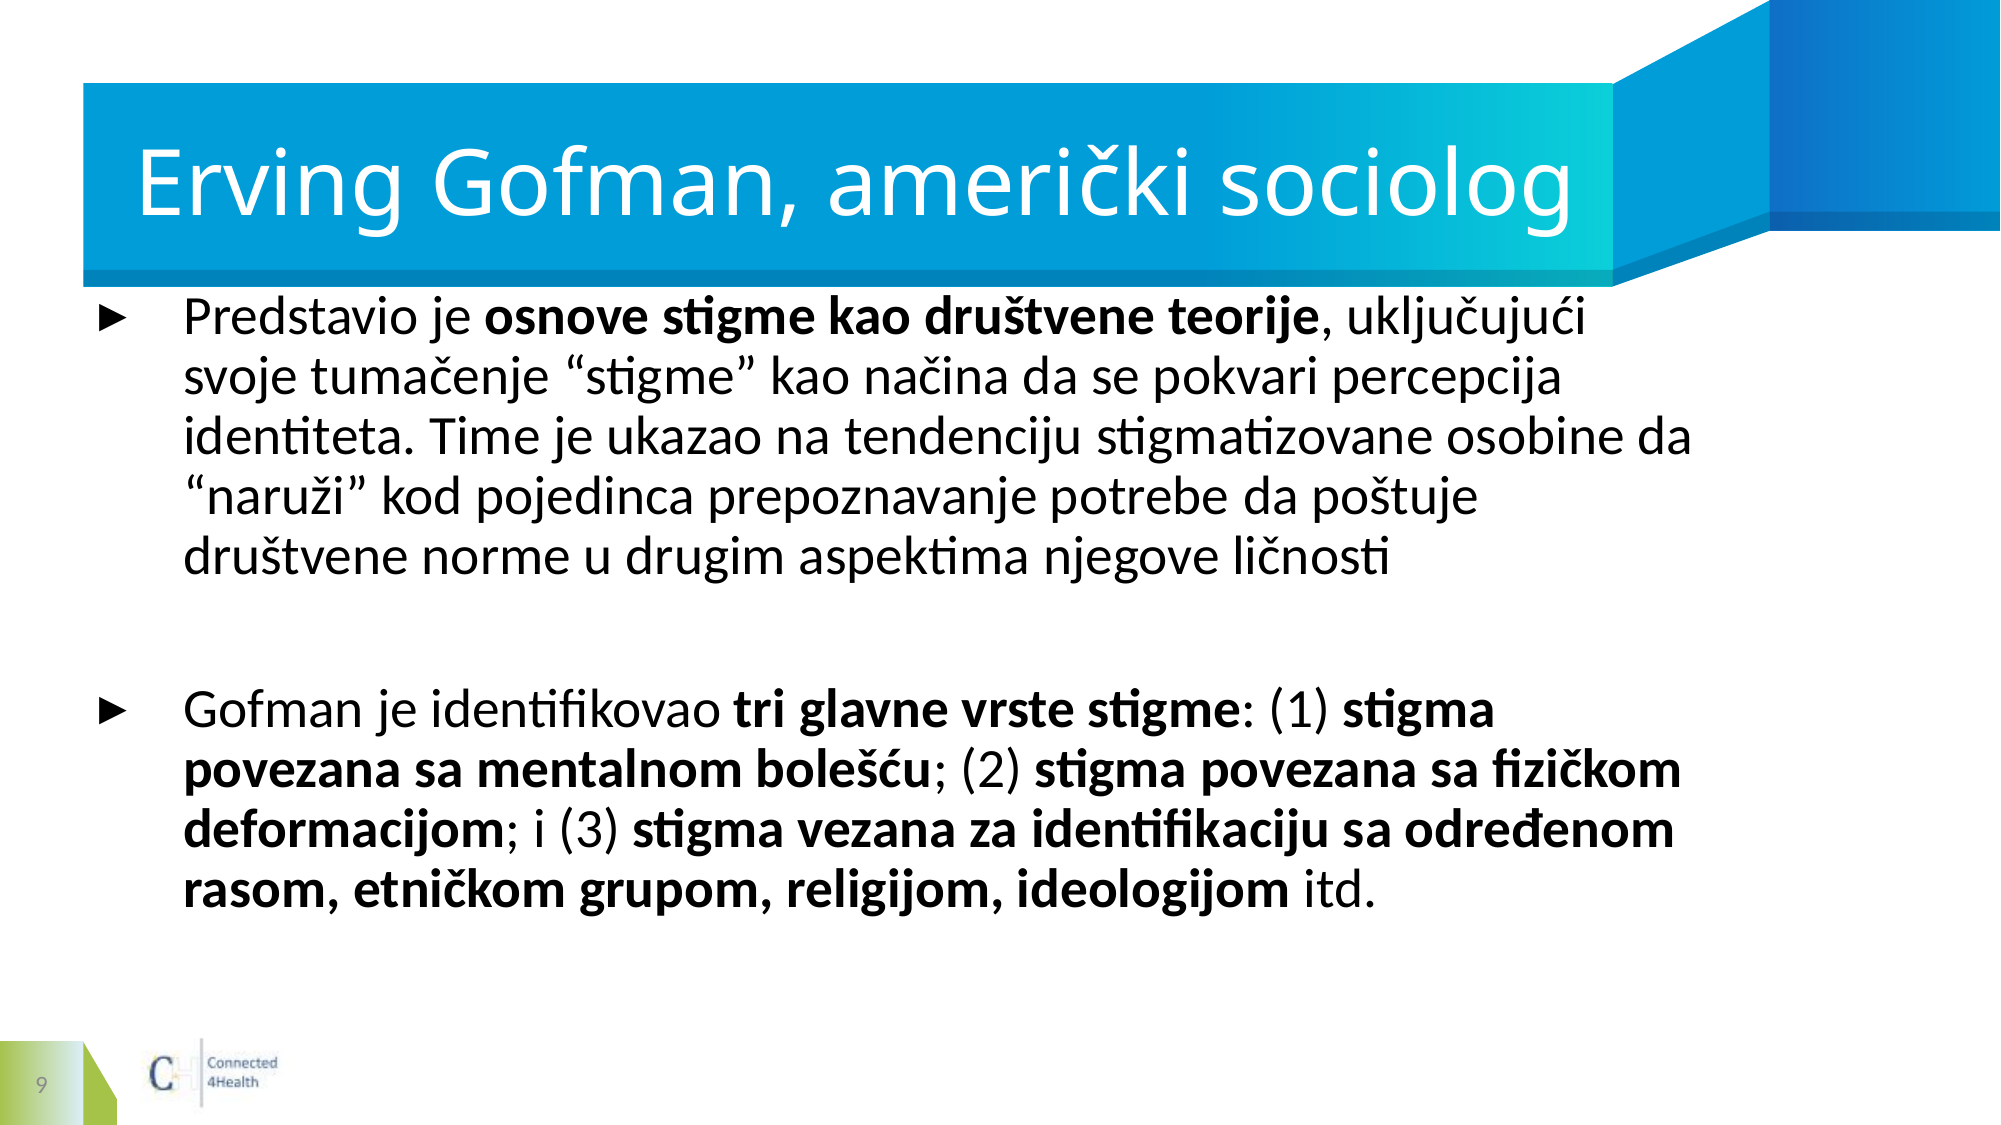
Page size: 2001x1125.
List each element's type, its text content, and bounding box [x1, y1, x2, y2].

title Erving Gofman, američki sociolog [134, 85, 1613, 286]
slide_number 9 [0, 1041, 84, 1125]
list Predstavio je osnove stigme kao društvene teorije, uključujući svoje tumačenje “stigme” kao načina da se pokvari percepcija identiteta. Time je ukazao na tendenciju stigmatizovane osobine da “naruži” kod pojedinca prepoznavanje potrebe da poštuje društvene norme u drugim aspektima njegove ličnosti Gofman je identifikovao tri glavne vrste stigme: (1) stigma povezana sa mentalnom bolešću; (2) stigma povezana sa fizičkom deformacijom; i (3) stigma vezana za identifikaciju sa određenom rasom, etničkom grupom, religijom, ideologijom itd. [83, 286, 1709, 1042]
picture [117, 1042, 293, 1125]
